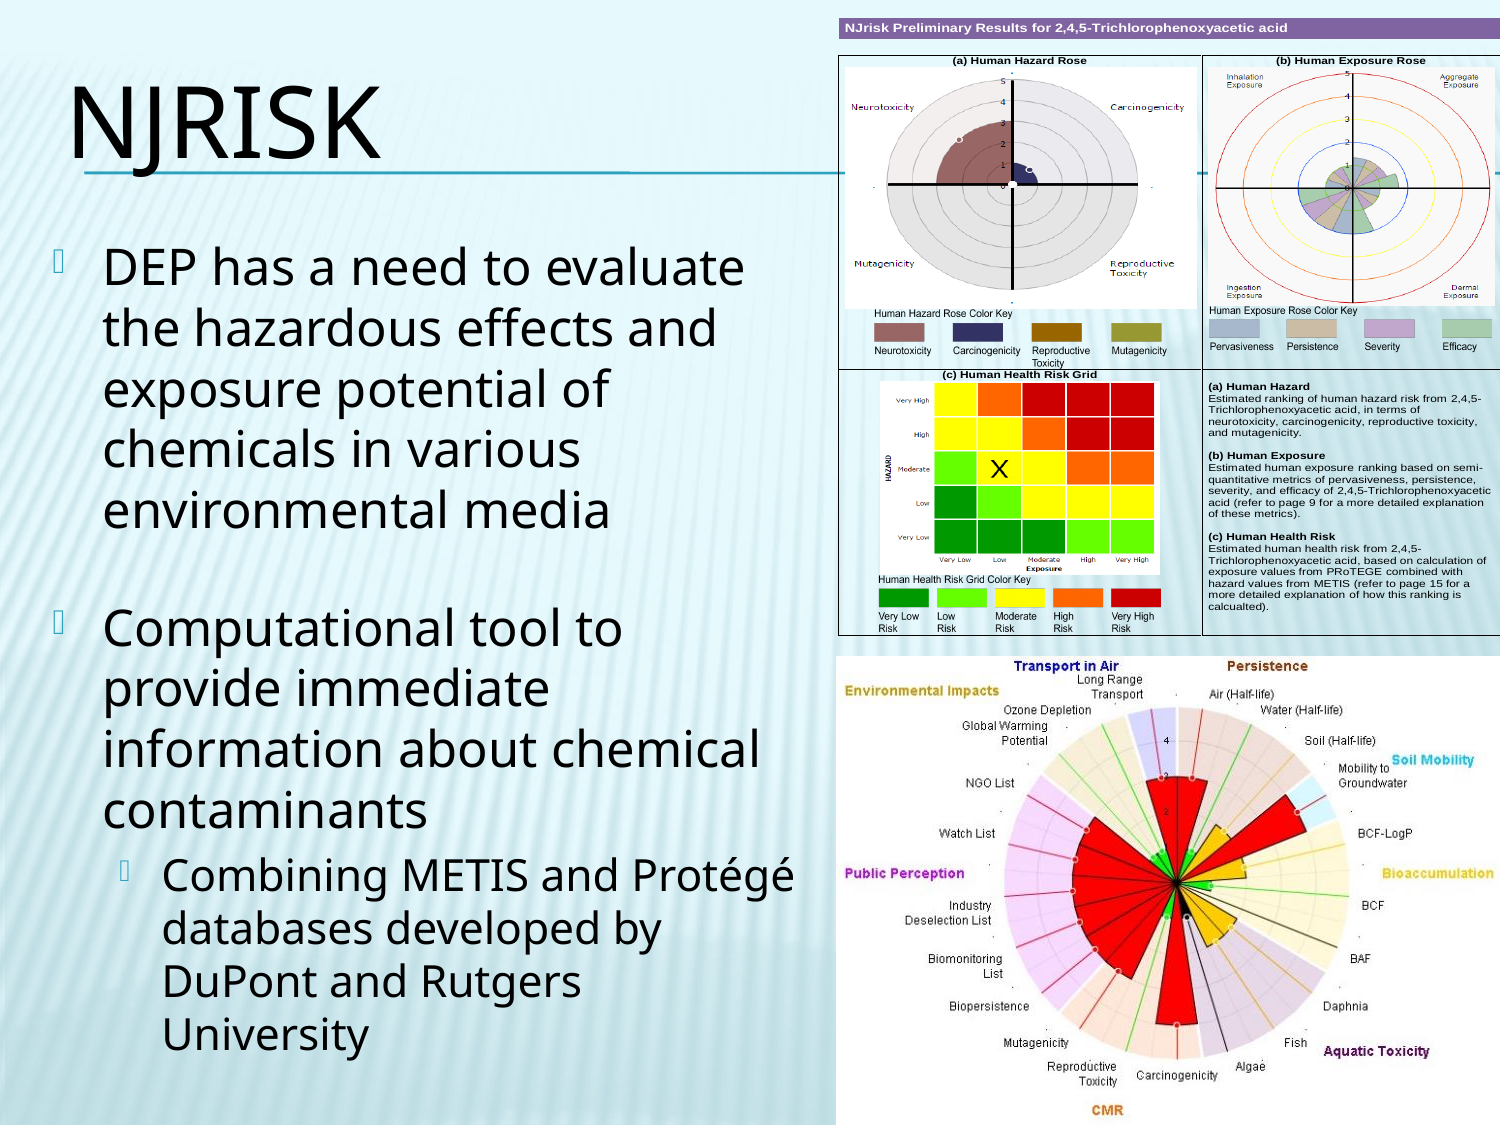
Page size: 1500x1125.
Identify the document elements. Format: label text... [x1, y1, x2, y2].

list DEP has a need to evaluate the hazardous effects and exposure potential of chemicals in various environmental media Computational tool to provide immediate information about chemical contaminants Combining METIS and Protégé databases developed by DuPont and Rutgers University [37, 227, 813, 1073]
picture [836, 656, 1500, 1125]
picture [837, 17, 1500, 651]
title NJRISK [50, 50, 827, 188]
